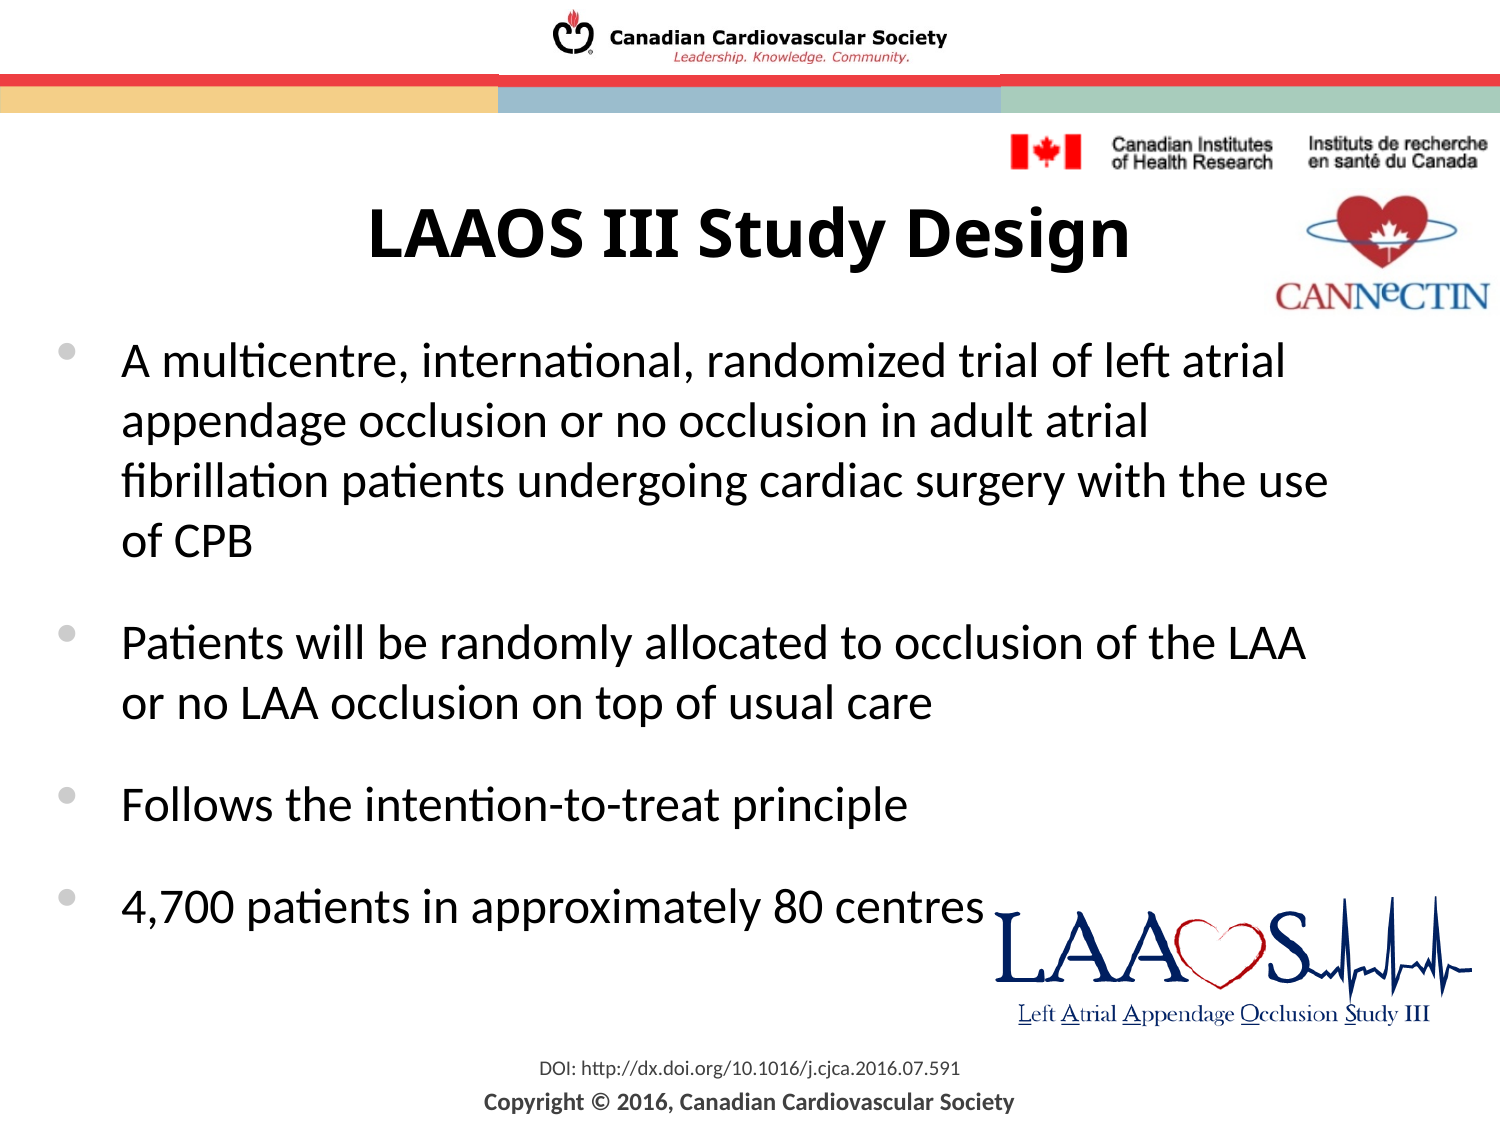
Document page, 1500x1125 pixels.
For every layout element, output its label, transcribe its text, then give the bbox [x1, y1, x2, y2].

picture [984, 887, 1473, 1033]
picture [1001, 124, 1500, 182]
title LAAOS III Study Design [0, 137, 1258, 326]
list A multicentre, international, randomized trial of left atrial appendage occlusion or no occlusion in adult atrial fibrillation patients undergoing cardiac surgery with the use of CPB Patients will be randomly allocated to occlusion of the LAA or no LAA occlusion on top of usual care Follows the intention-to-treat principle 4,700 patients in approximately 80 centres [37, 319, 1351, 1063]
picture [553, 9, 947, 64]
picture [0, 74, 1500, 113]
picture [1263, 188, 1500, 333]
